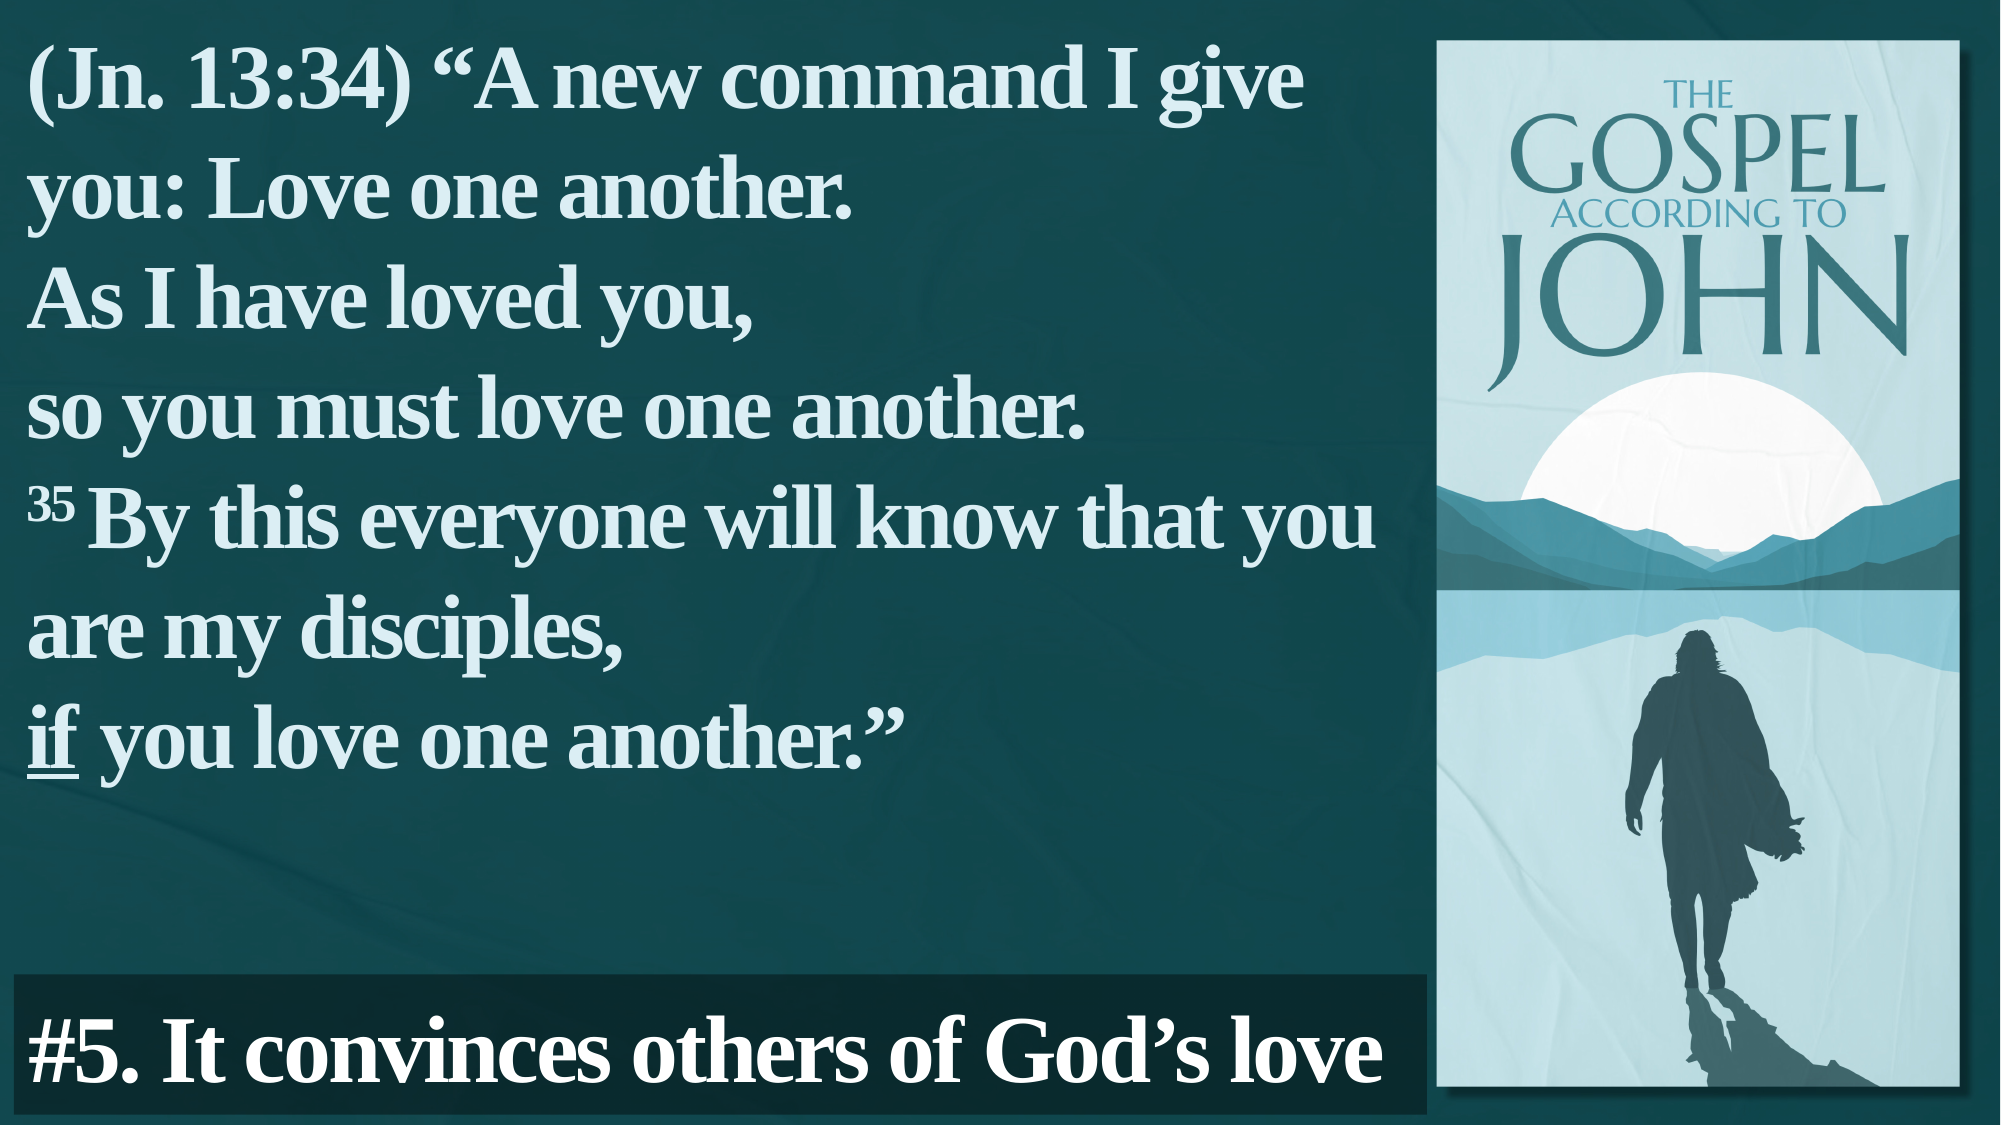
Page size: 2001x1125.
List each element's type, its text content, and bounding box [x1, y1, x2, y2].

text_box (Jn. 13:34) “A new command I give you: Love one another. As I have loved you, so you must love one another. 35 By this everyone will know that you are my disciples, if you love one another.” [11, 9, 1425, 795]
picture [0, 0, 2001, 1125]
text_box #5. It convinces others of God’s love [12, 972, 1429, 1117]
